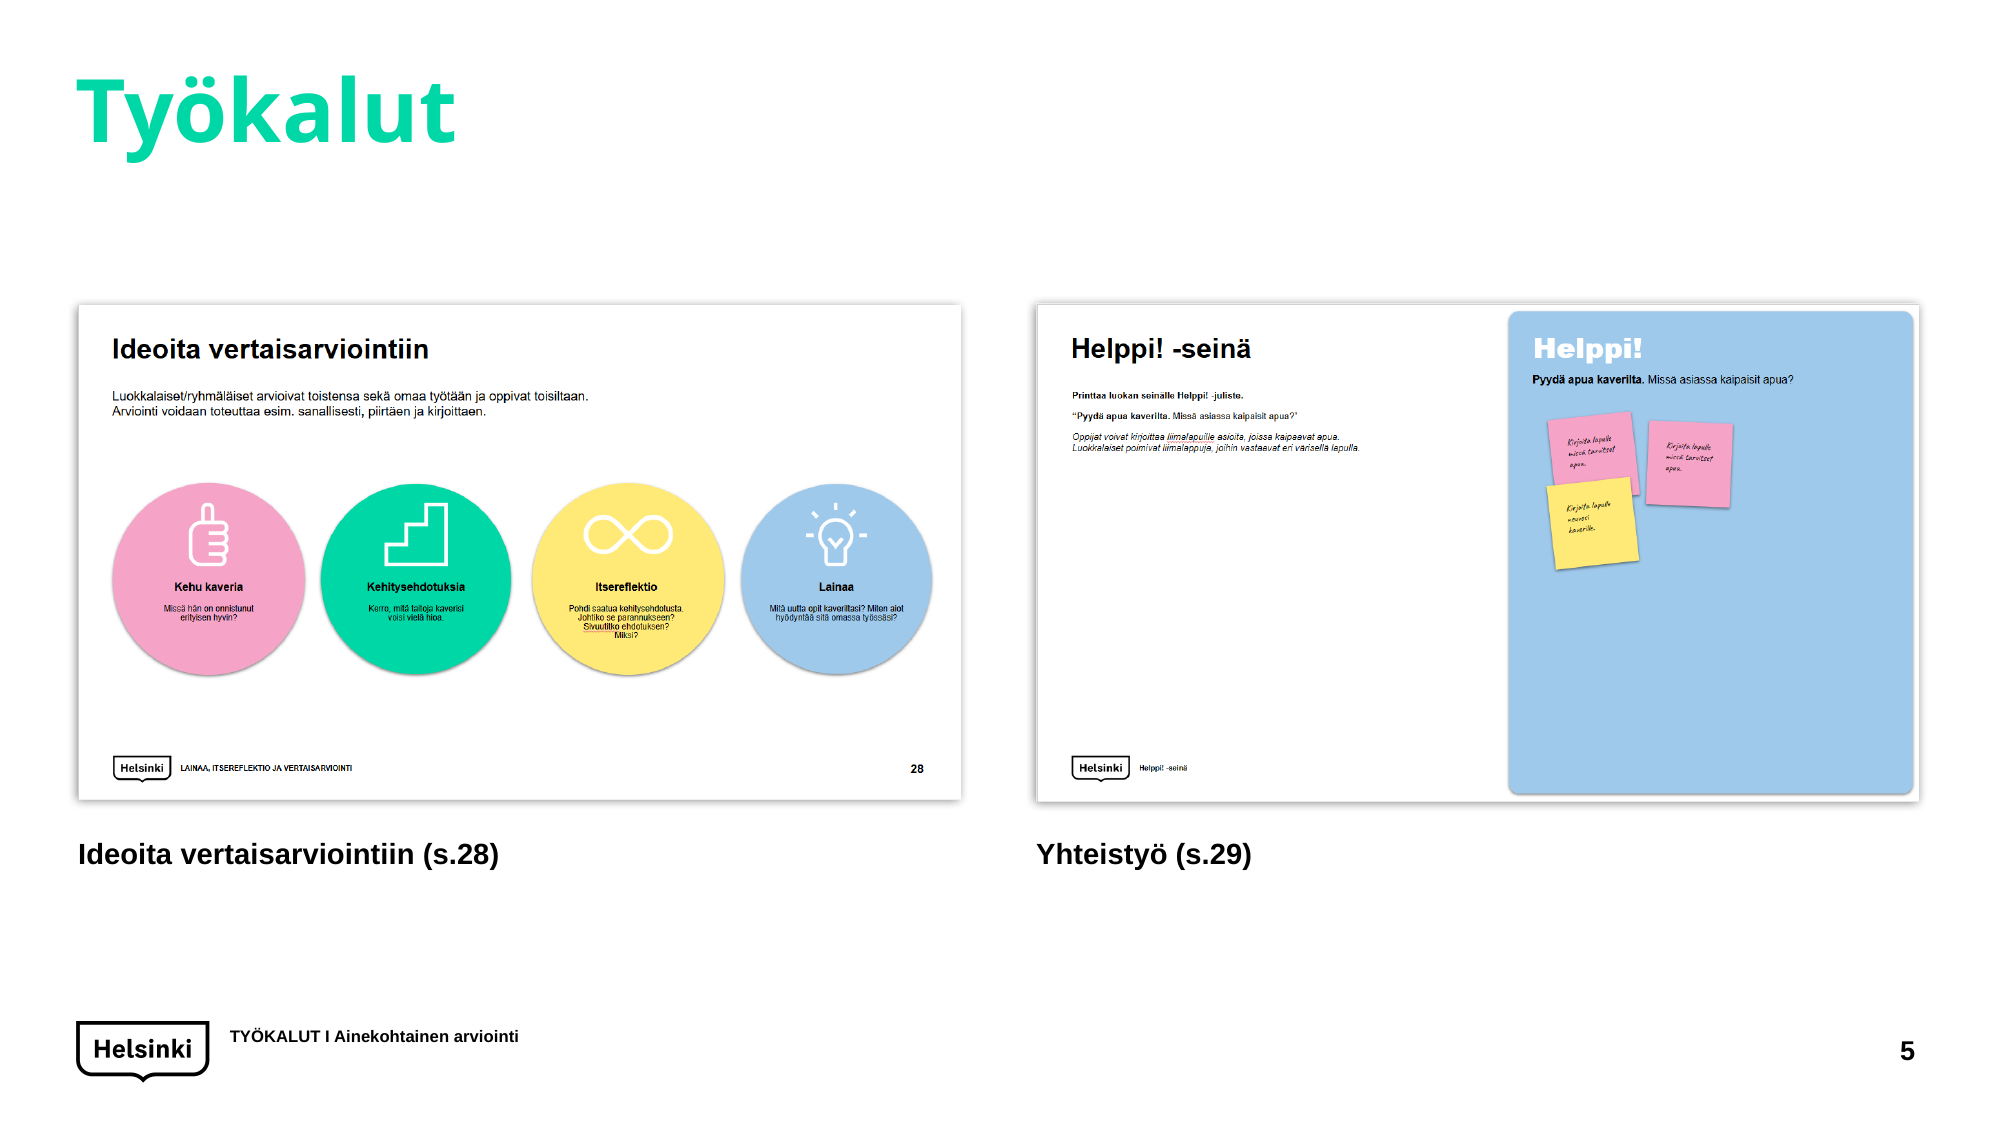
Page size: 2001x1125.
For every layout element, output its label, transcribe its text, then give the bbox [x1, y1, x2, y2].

list Ideoita vertaisarviointiin (s.28) [78, 839, 509, 913]
text_box TYÖKALUT I Ainekohtainen arviointi [226, 1028, 842, 1062]
title Työkalut [75, 67, 1711, 197]
picture [1035, 302, 1920, 802]
picture [77, 304, 961, 800]
list Yhteistyö (s.29) [1036, 839, 1467, 913]
slide_number 5 [1712, 1028, 1916, 1071]
picture [52, 1006, 227, 1104]
